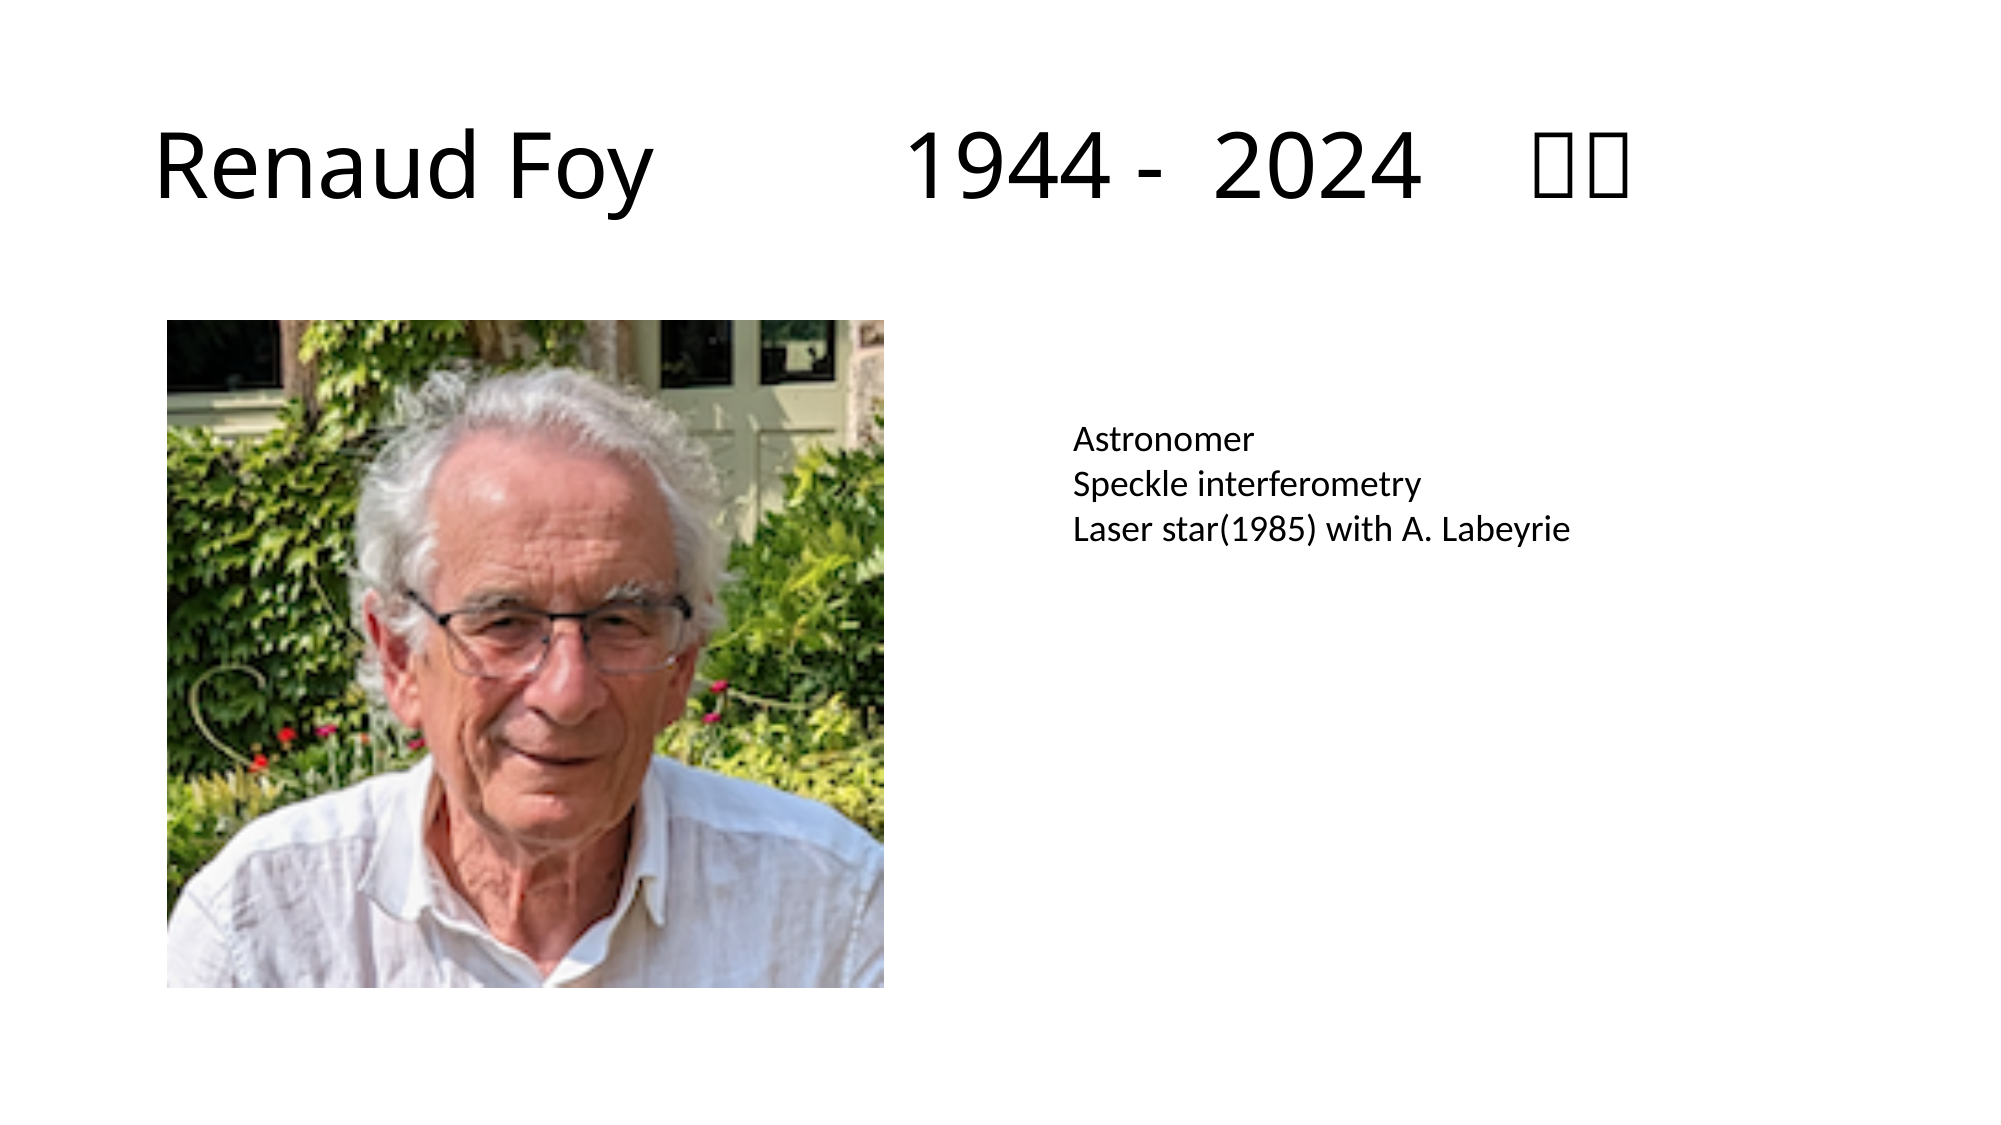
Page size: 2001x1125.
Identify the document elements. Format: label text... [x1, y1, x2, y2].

picture [167, 320, 884, 988]
text_box Astronomer Speckle interferometry Laser star(1985) with A. Labeyrie [1058, 406, 1587, 557]
title Renaud Foy 1944 - 2024 🇫🇷 [137, 59, 1863, 278]
